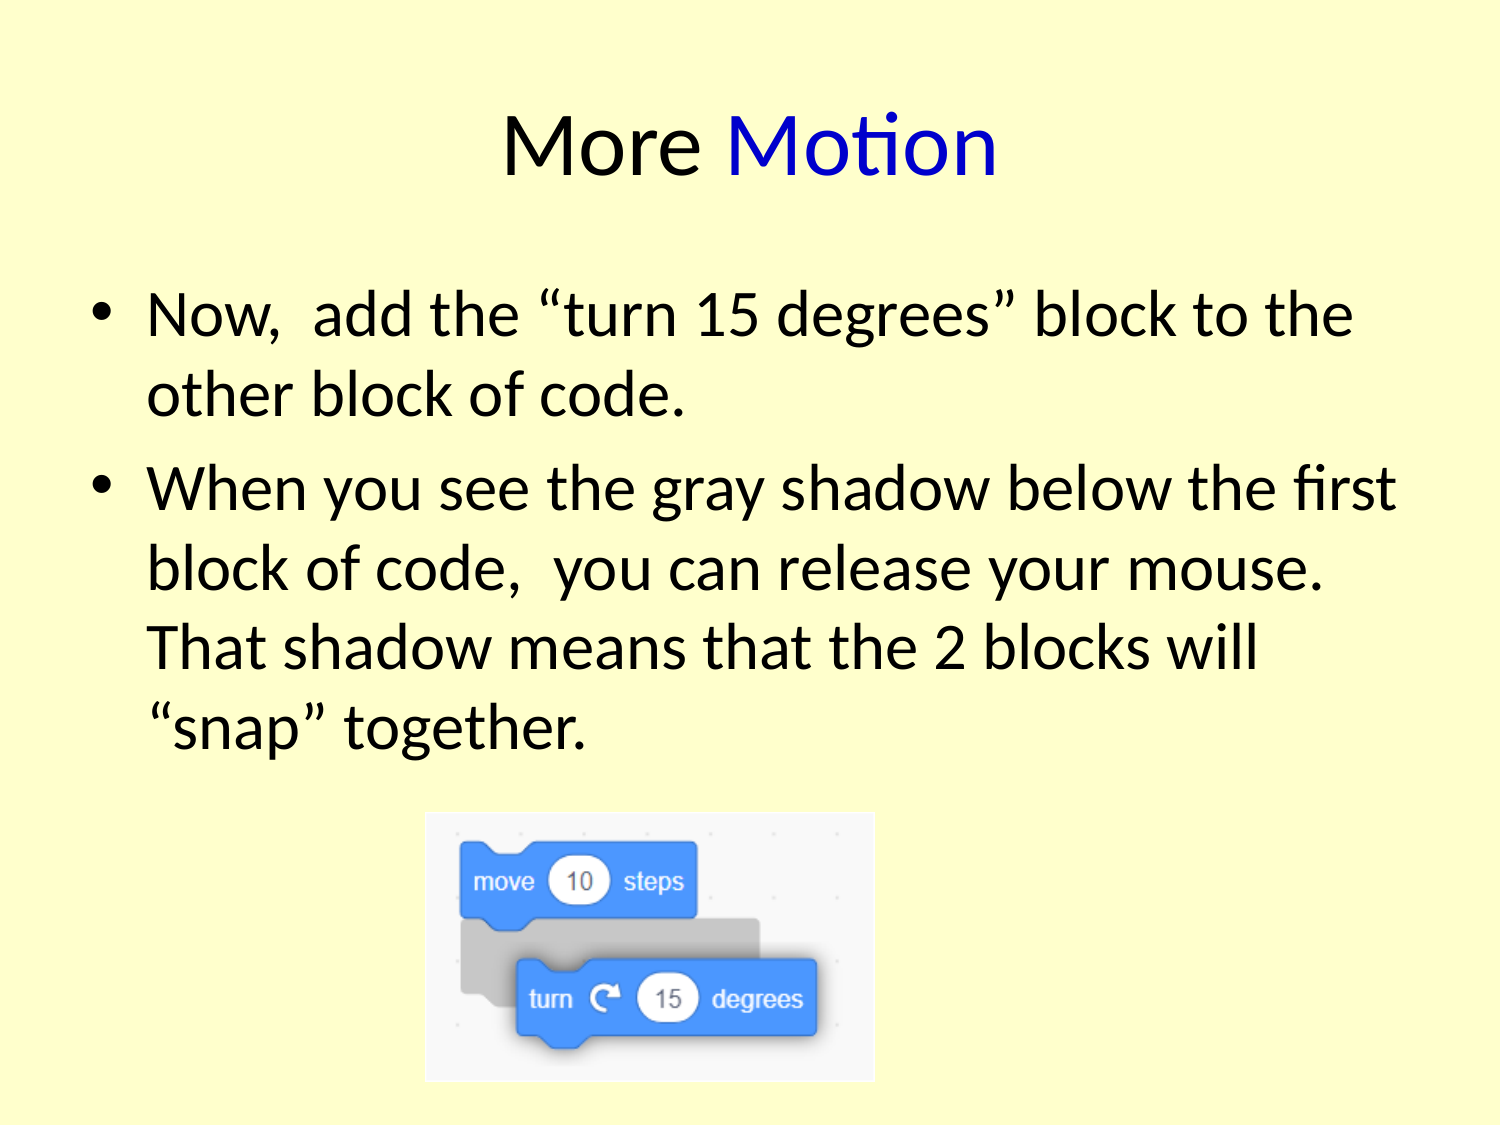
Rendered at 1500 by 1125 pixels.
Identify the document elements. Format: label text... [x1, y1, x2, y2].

title More Motion [75, 45, 1425, 233]
picture [424, 812, 876, 1082]
list Now, add the “turn 15 degrees” block to the other block of code. When you see the gray shadow below the first block of code, you can release your mouse. That shadow means that the 2 blocks will “snap” together. [75, 262, 1425, 1005]
